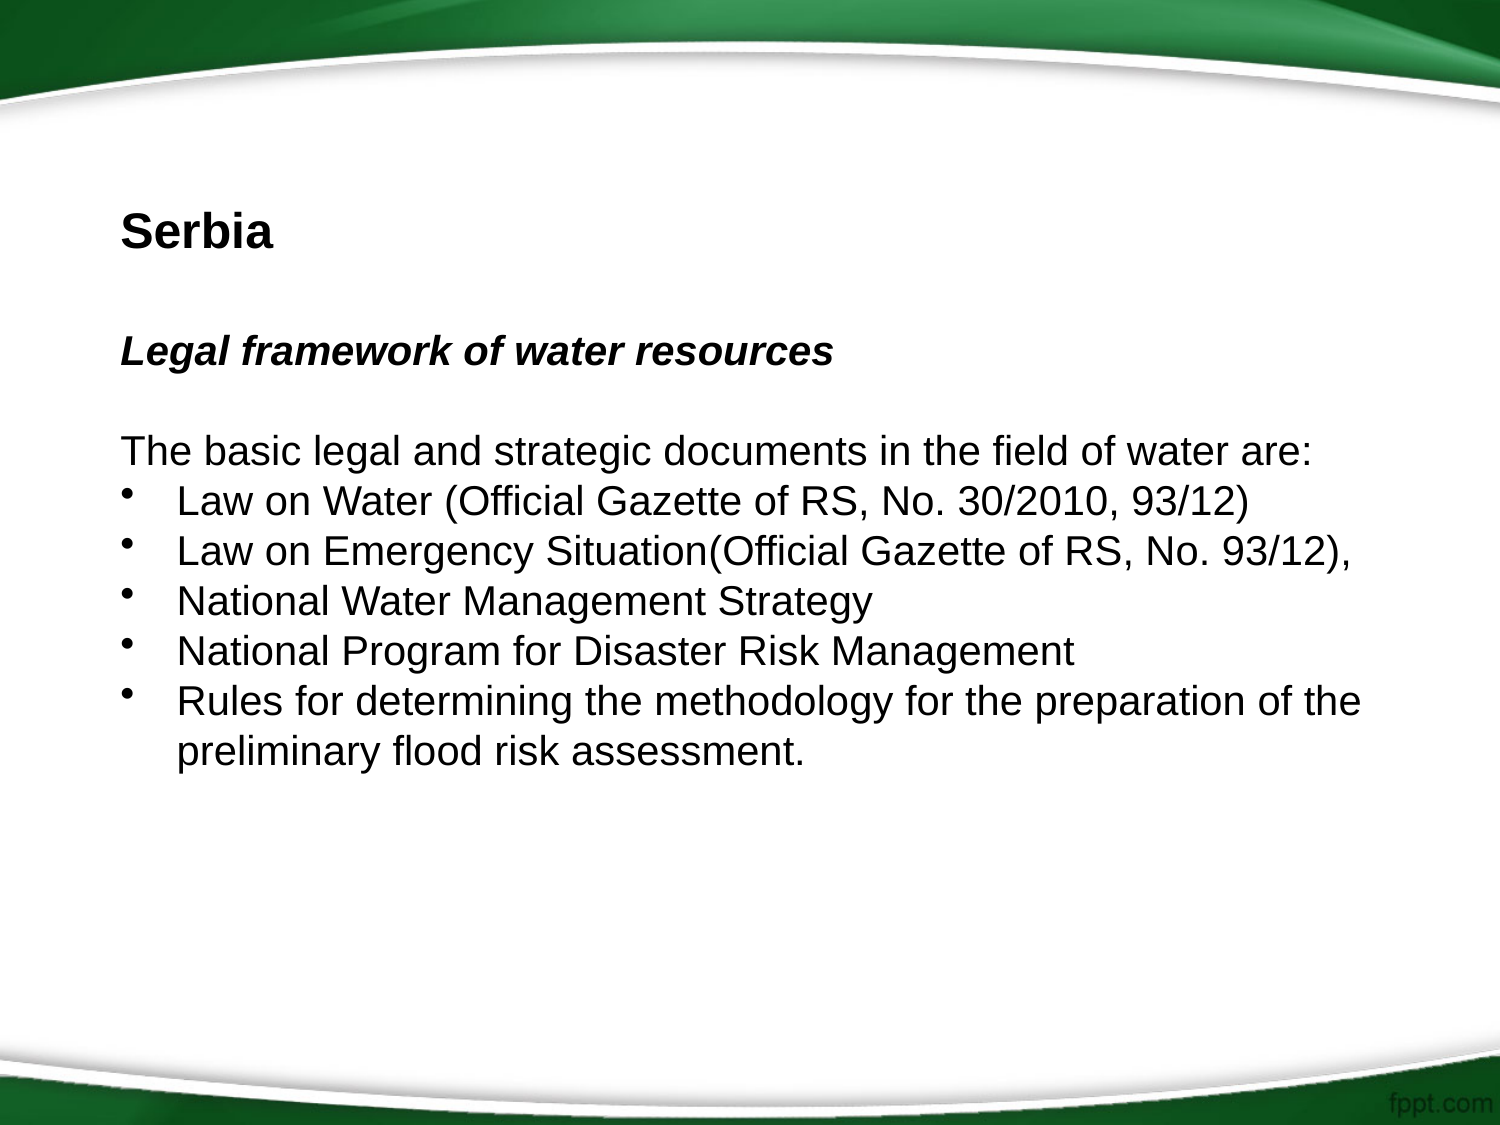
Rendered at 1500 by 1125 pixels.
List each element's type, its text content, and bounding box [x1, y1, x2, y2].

list Legal framework of water resources The basic legal and strategic documents in the field of water are: Law on Water (Official Gazette of RS, No. 30/2010, 93/12) Law on Emergency Situation(Official Gazette of RS, No. 93/12), National Water Management Strategy National Program for Disaster Risk Management Rules for determining the methodology for the preparation of the preliminary flood risk assessment. [105, 316, 1477, 798]
picture [0, 0, 1500, 1125]
title Serbia [105, 175, 1456, 282]
